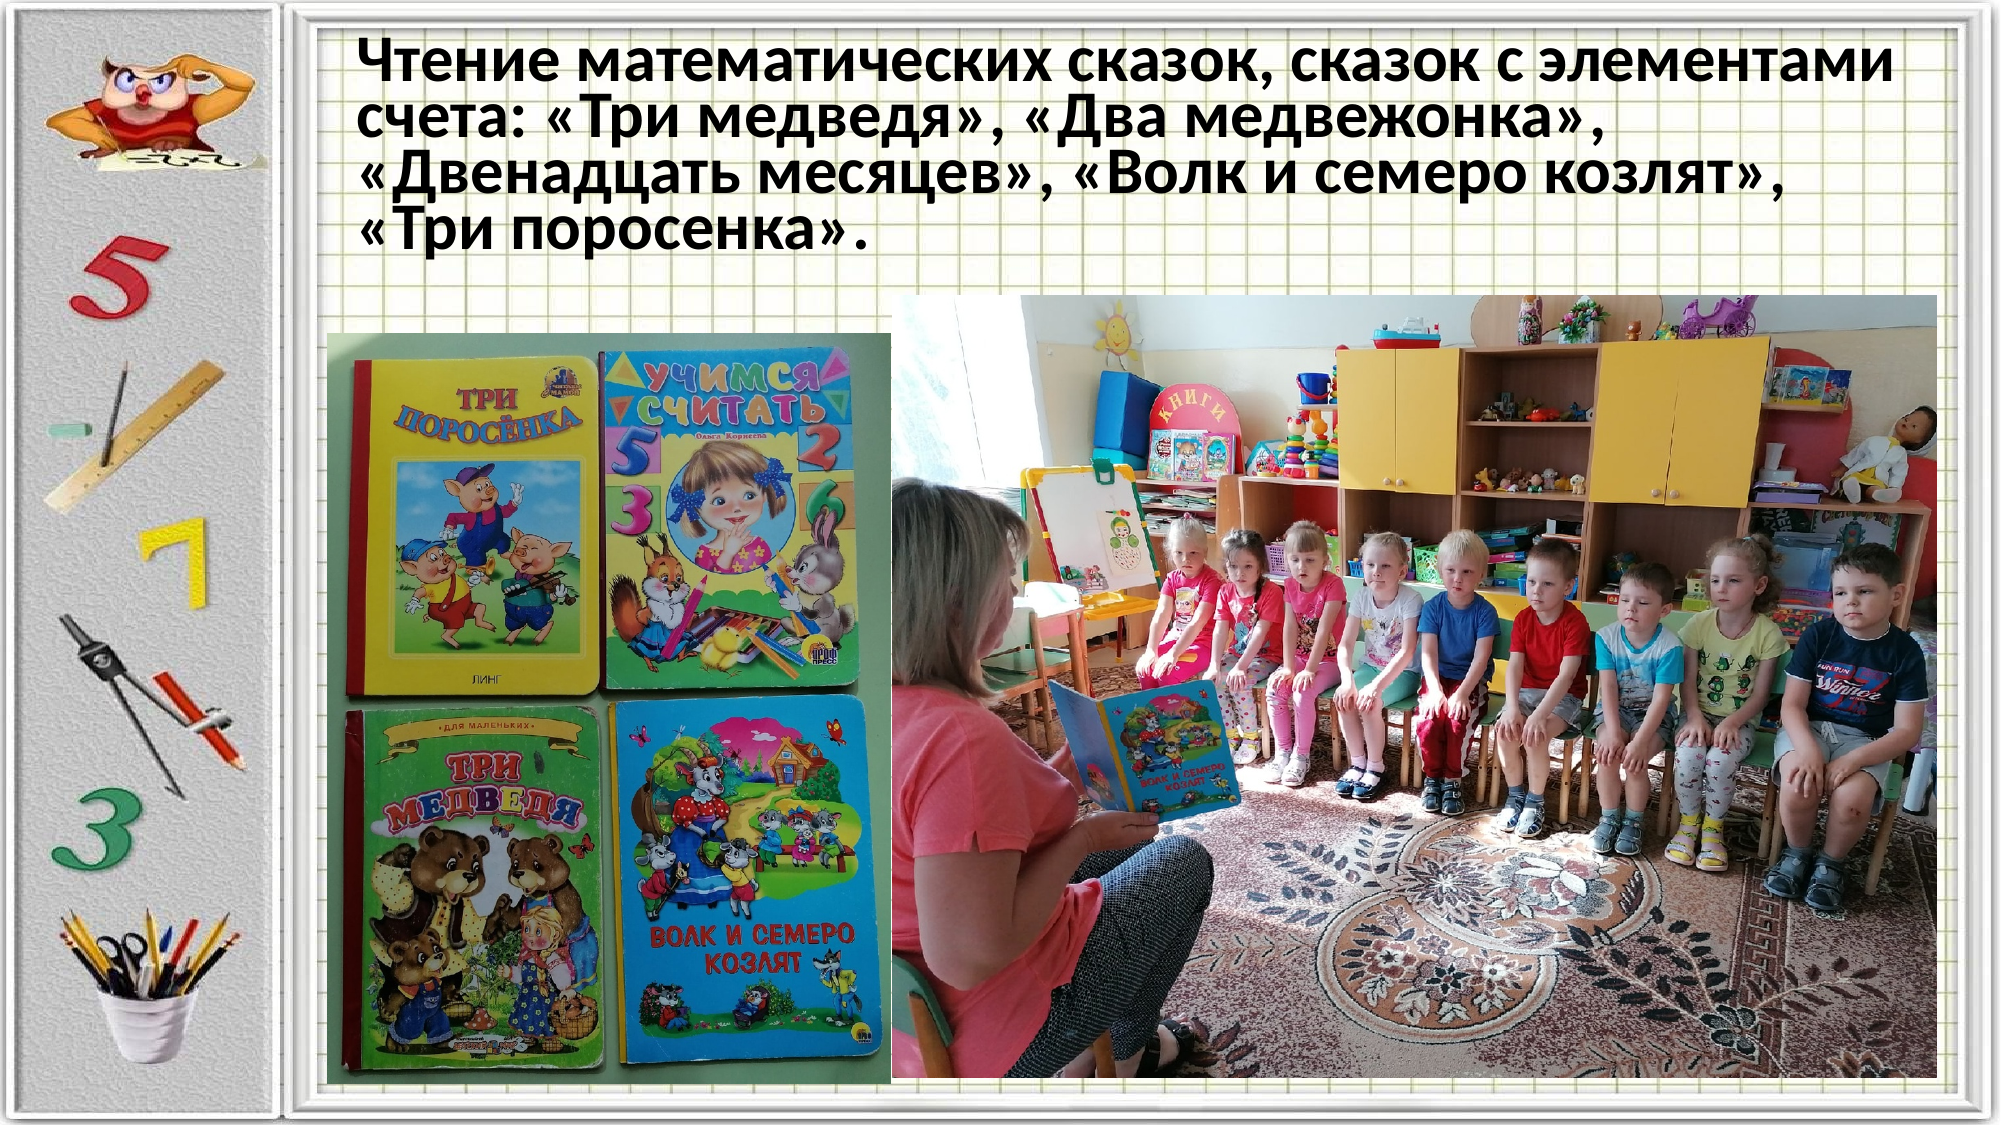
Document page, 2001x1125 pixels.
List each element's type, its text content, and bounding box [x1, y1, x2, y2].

picture [0, 0, 2001, 1125]
list Чтение математических сказок, сказок с элементами счета: «Три медведя», «Два медвежонка», «Двенадцать месяцев», «Волк и семеро козлят», «Три поросенка». [341, 29, 1940, 316]
